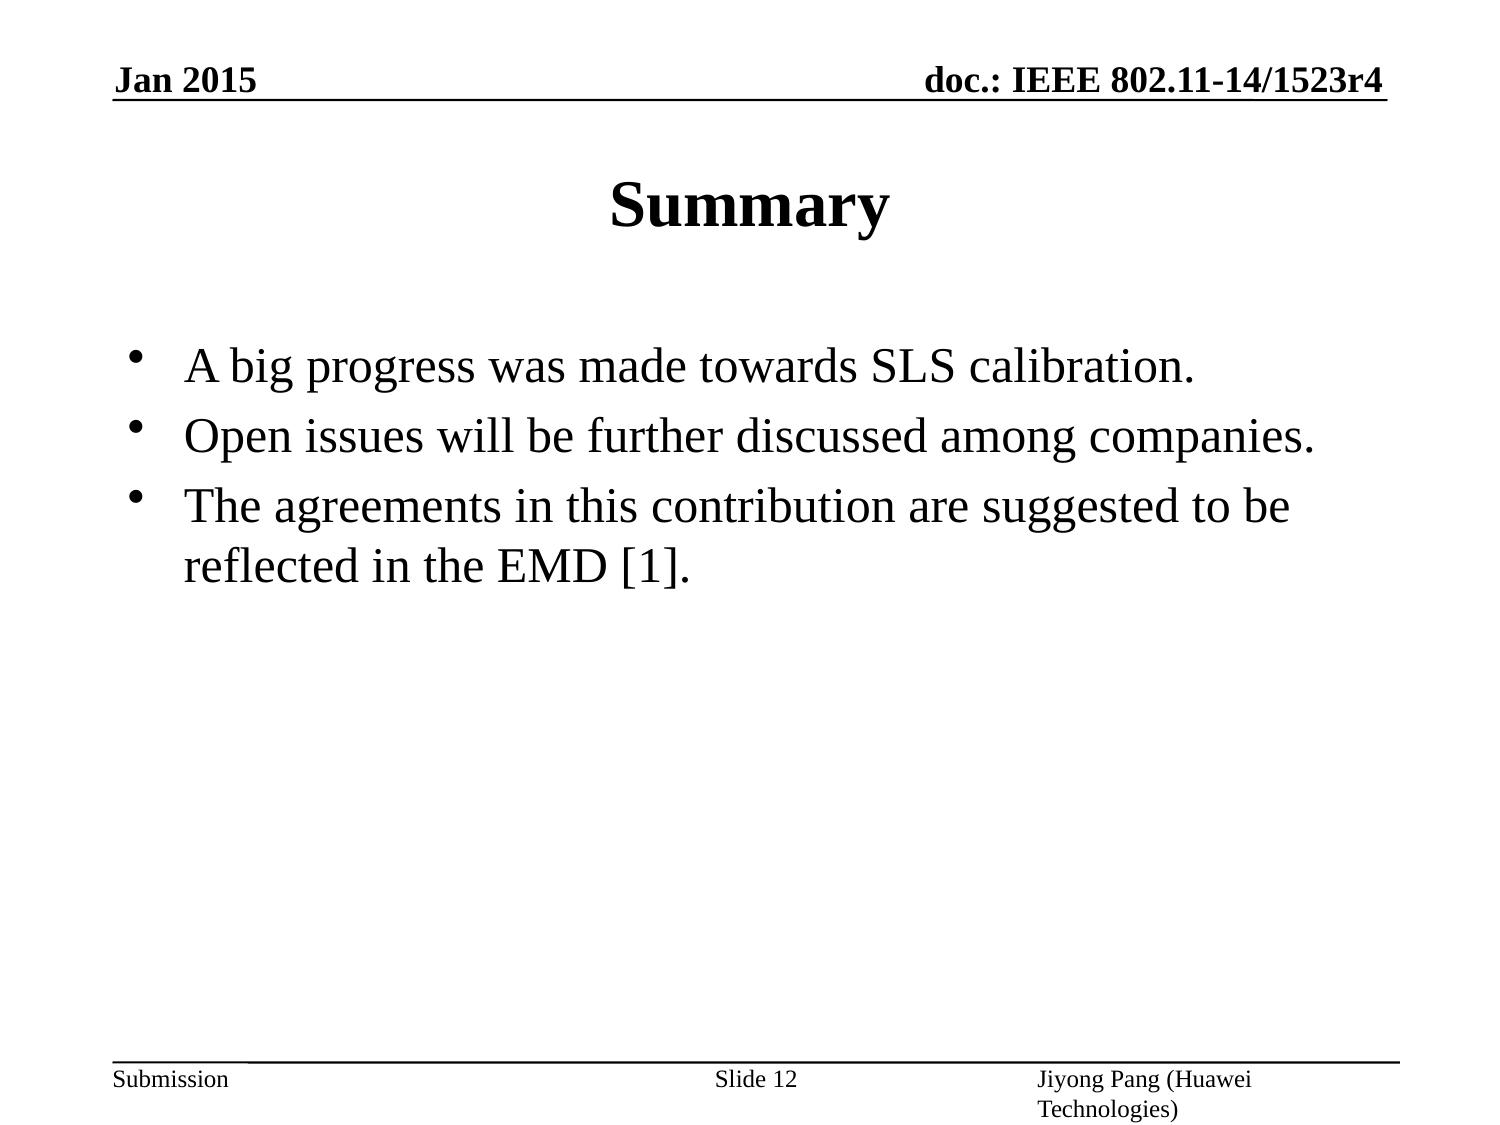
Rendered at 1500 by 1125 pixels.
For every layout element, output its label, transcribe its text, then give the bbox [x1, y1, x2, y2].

title Summary [112, 112, 1388, 288]
footer Jiyong Pang (Huawei Technologies) [1037, 1061, 1254, 1093]
list A big progress was made towards SLS calibration. Open issues will be further discussed among companies. The agreements in this contribution are suggested to be reflected in the EMD [1]. [112, 324, 1388, 1001]
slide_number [114, 54, 265, 101]
slide_number Slide 12 [712, 1061, 800, 1093]
